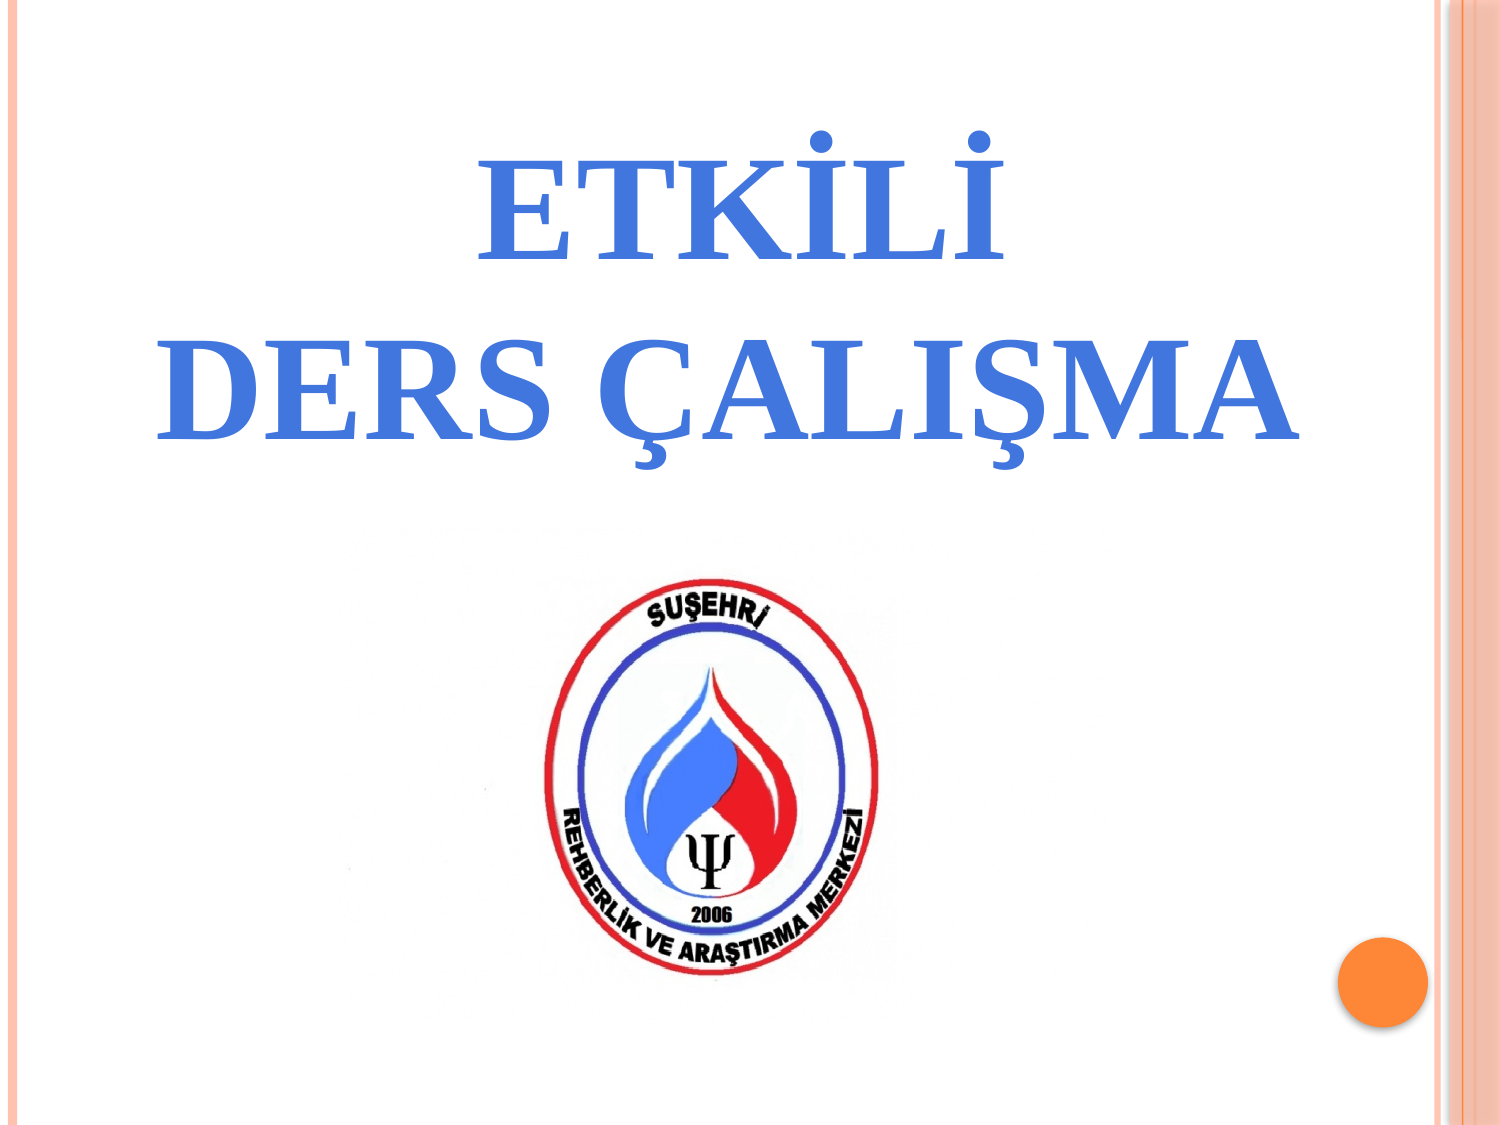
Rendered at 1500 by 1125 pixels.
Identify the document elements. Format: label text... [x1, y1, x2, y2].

text_box ETKİLİ DERS ÇALIŞMA [122, 101, 1364, 477]
picture [339, 526, 1126, 1020]
